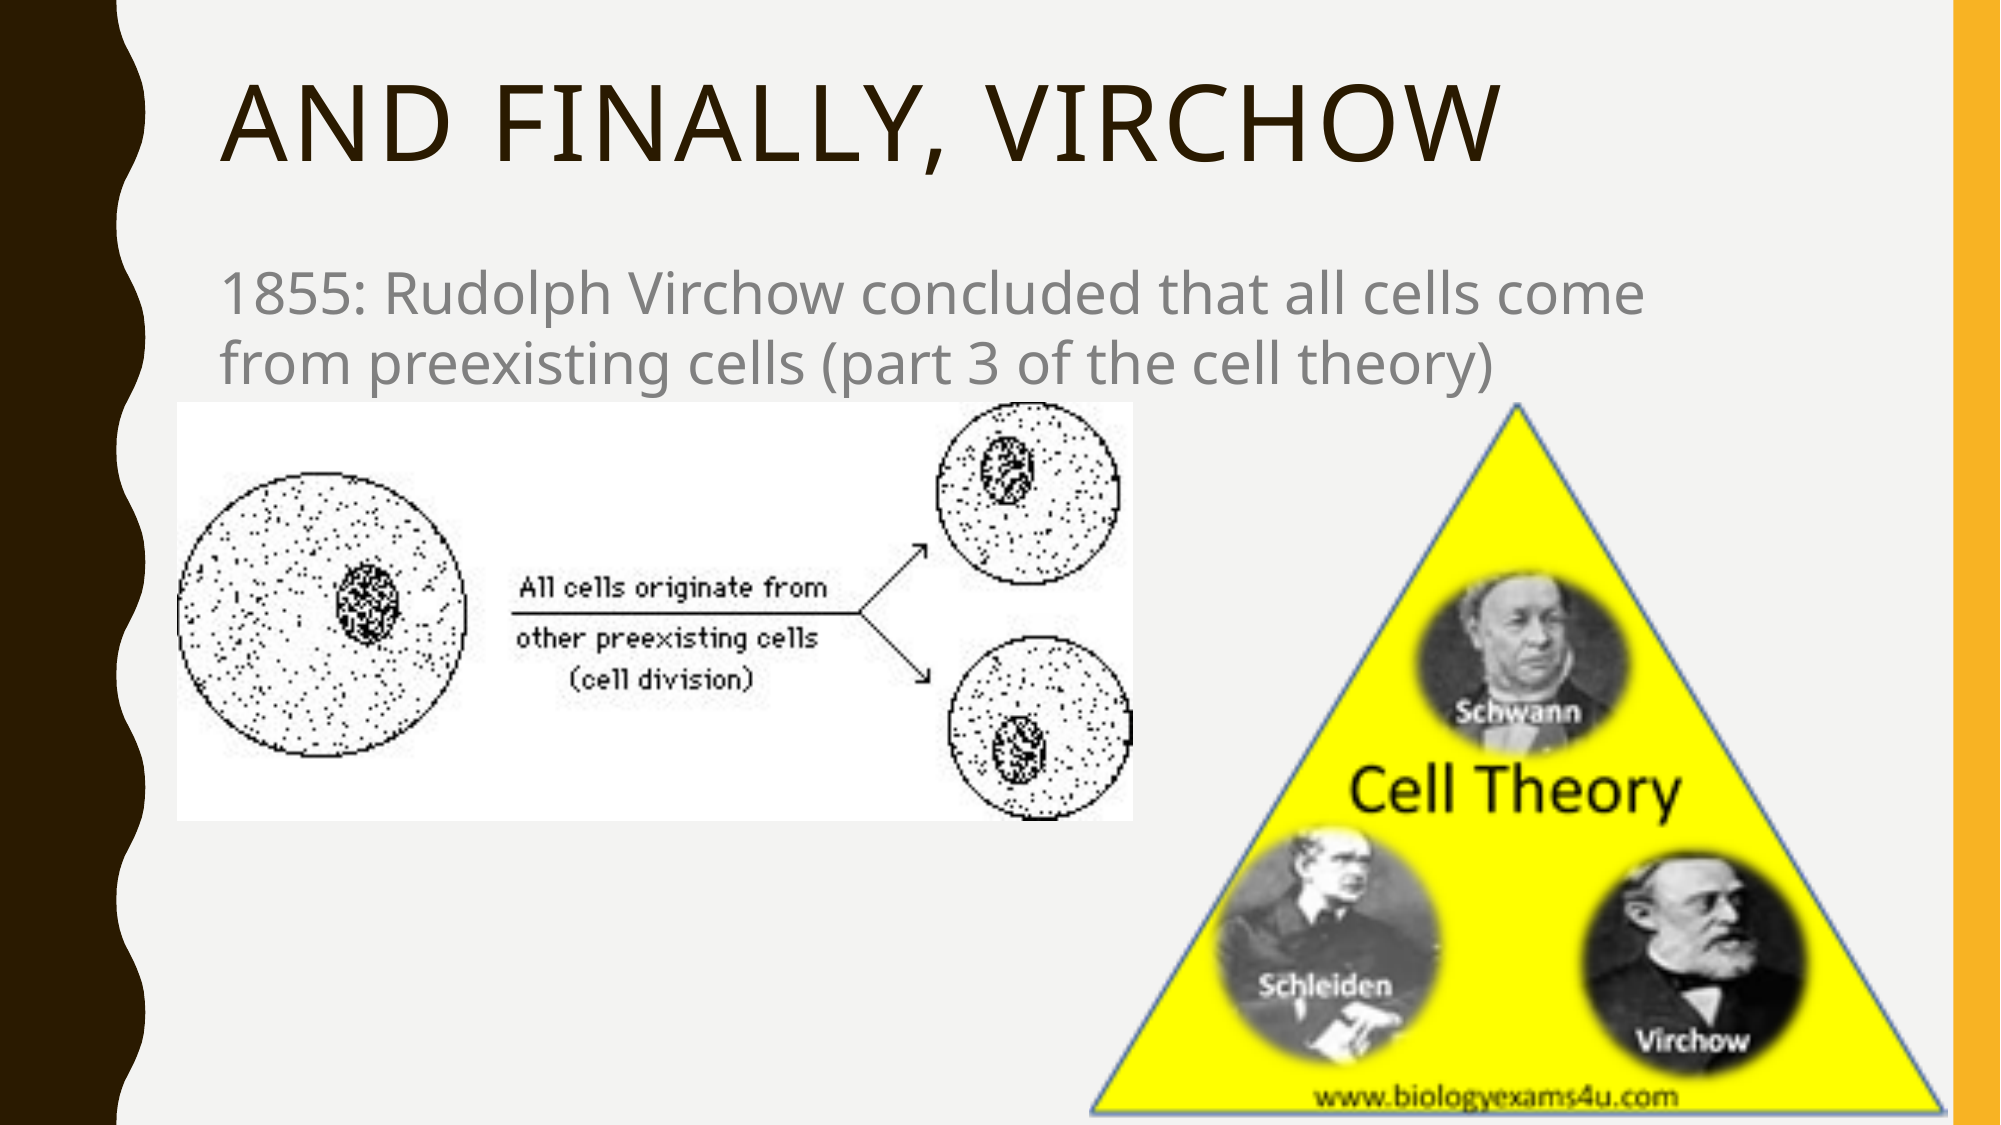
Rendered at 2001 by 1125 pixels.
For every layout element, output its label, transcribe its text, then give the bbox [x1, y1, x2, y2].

picture [177, 402, 1133, 821]
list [1089, 402, 1948, 1125]
text_box 1855: Rudolph Virchow concluded that all cells come from preexisting cells (part 3 of the cell theory) [205, 248, 1727, 402]
title And finally, virchow [205, 62, 1875, 308]
